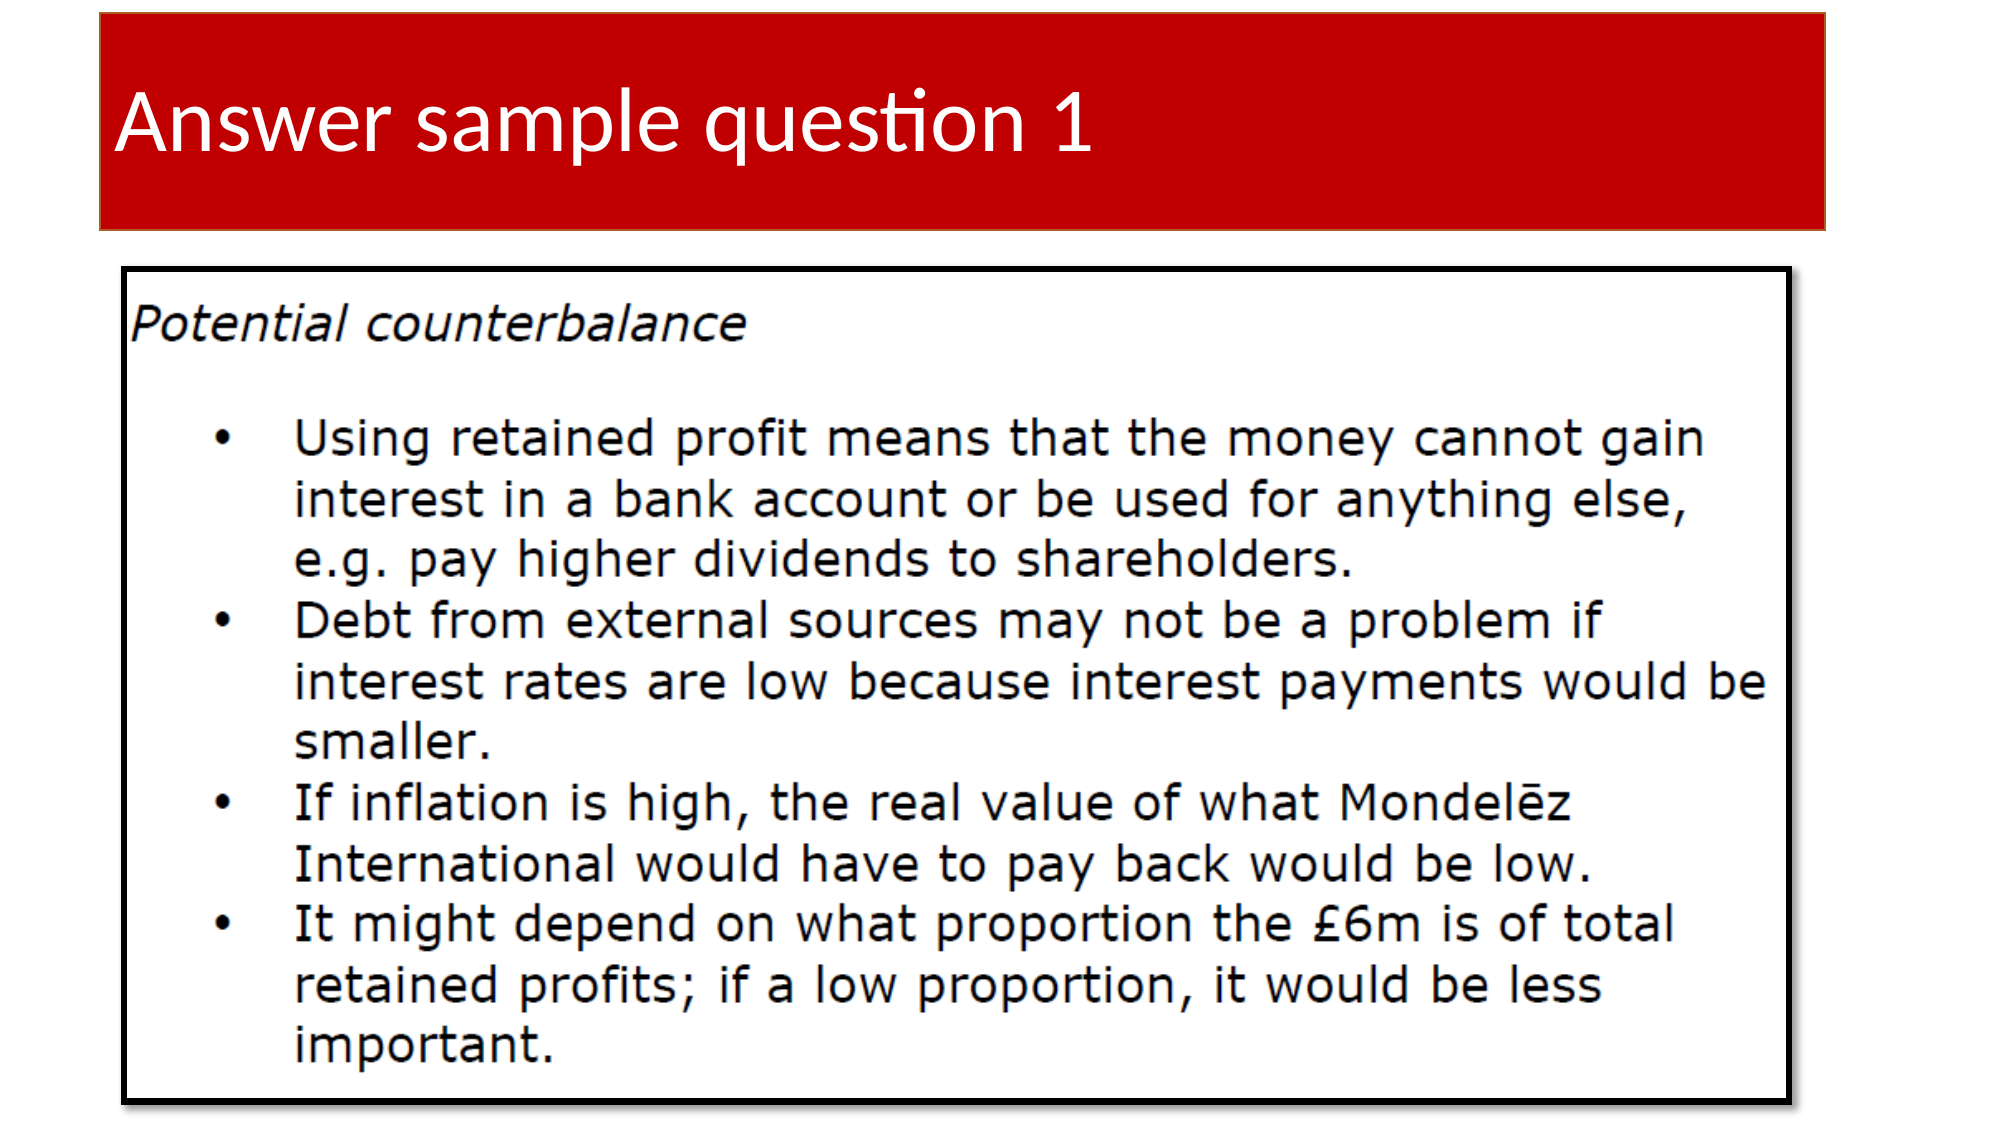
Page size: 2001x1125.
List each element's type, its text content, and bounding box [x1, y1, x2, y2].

title Answer sample question 1 [99, 12, 1826, 231]
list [126, 271, 1787, 1099]
